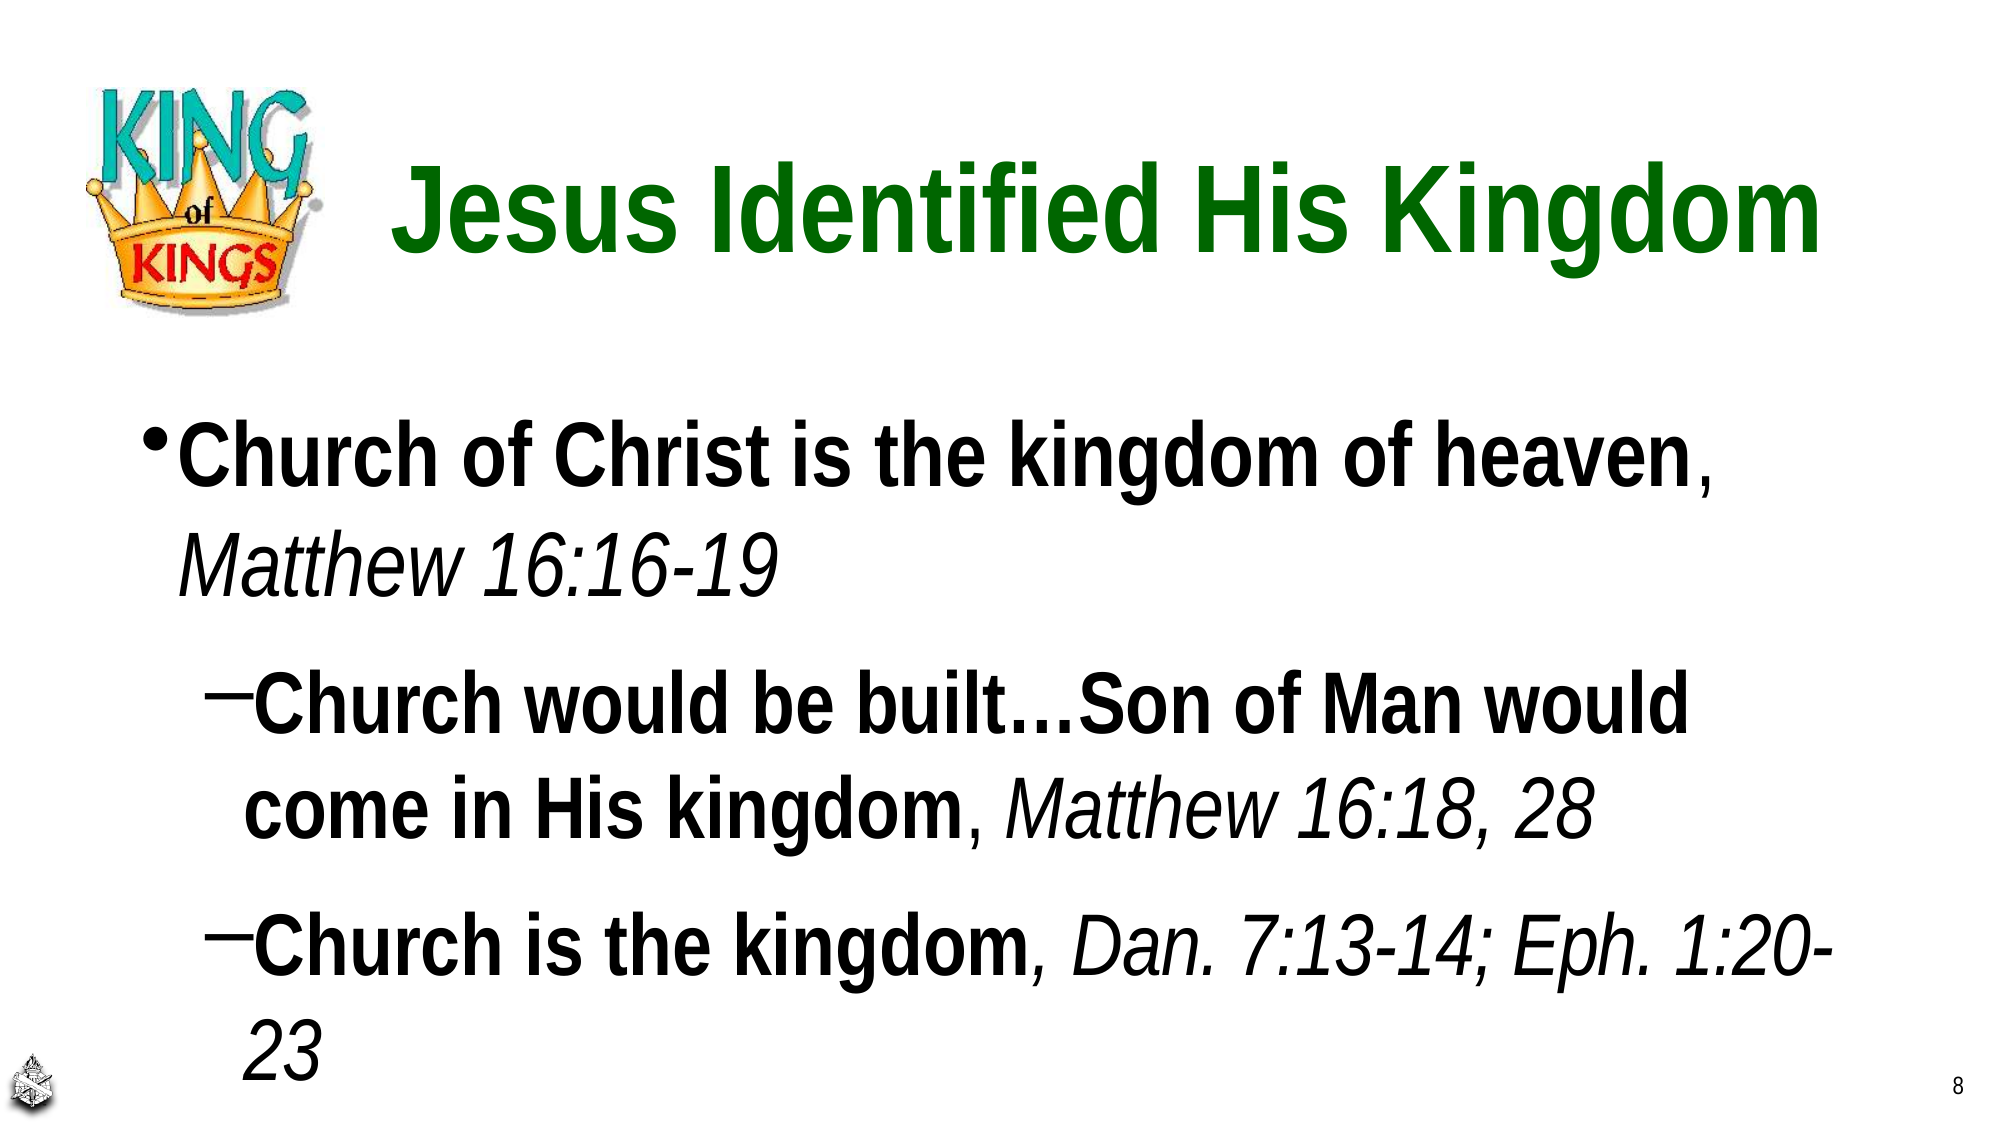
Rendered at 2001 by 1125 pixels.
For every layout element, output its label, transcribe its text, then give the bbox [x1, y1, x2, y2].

picture [86, 87, 326, 318]
title Jesus Identified His Kingdom [374, 39, 1889, 366]
list Church of Christ is the kingdom of heaven, Matthew 16:16-19 Church would be built…Son of Man would come in His kingdom, Matthew 16:18, 28 Church is the kingdom, Dan. 7:13-14; Eph. 1:20-23 [124, 387, 1926, 1026]
picture [9, 1053, 54, 1108]
slide_number 8 [1562, 1061, 1980, 1109]
